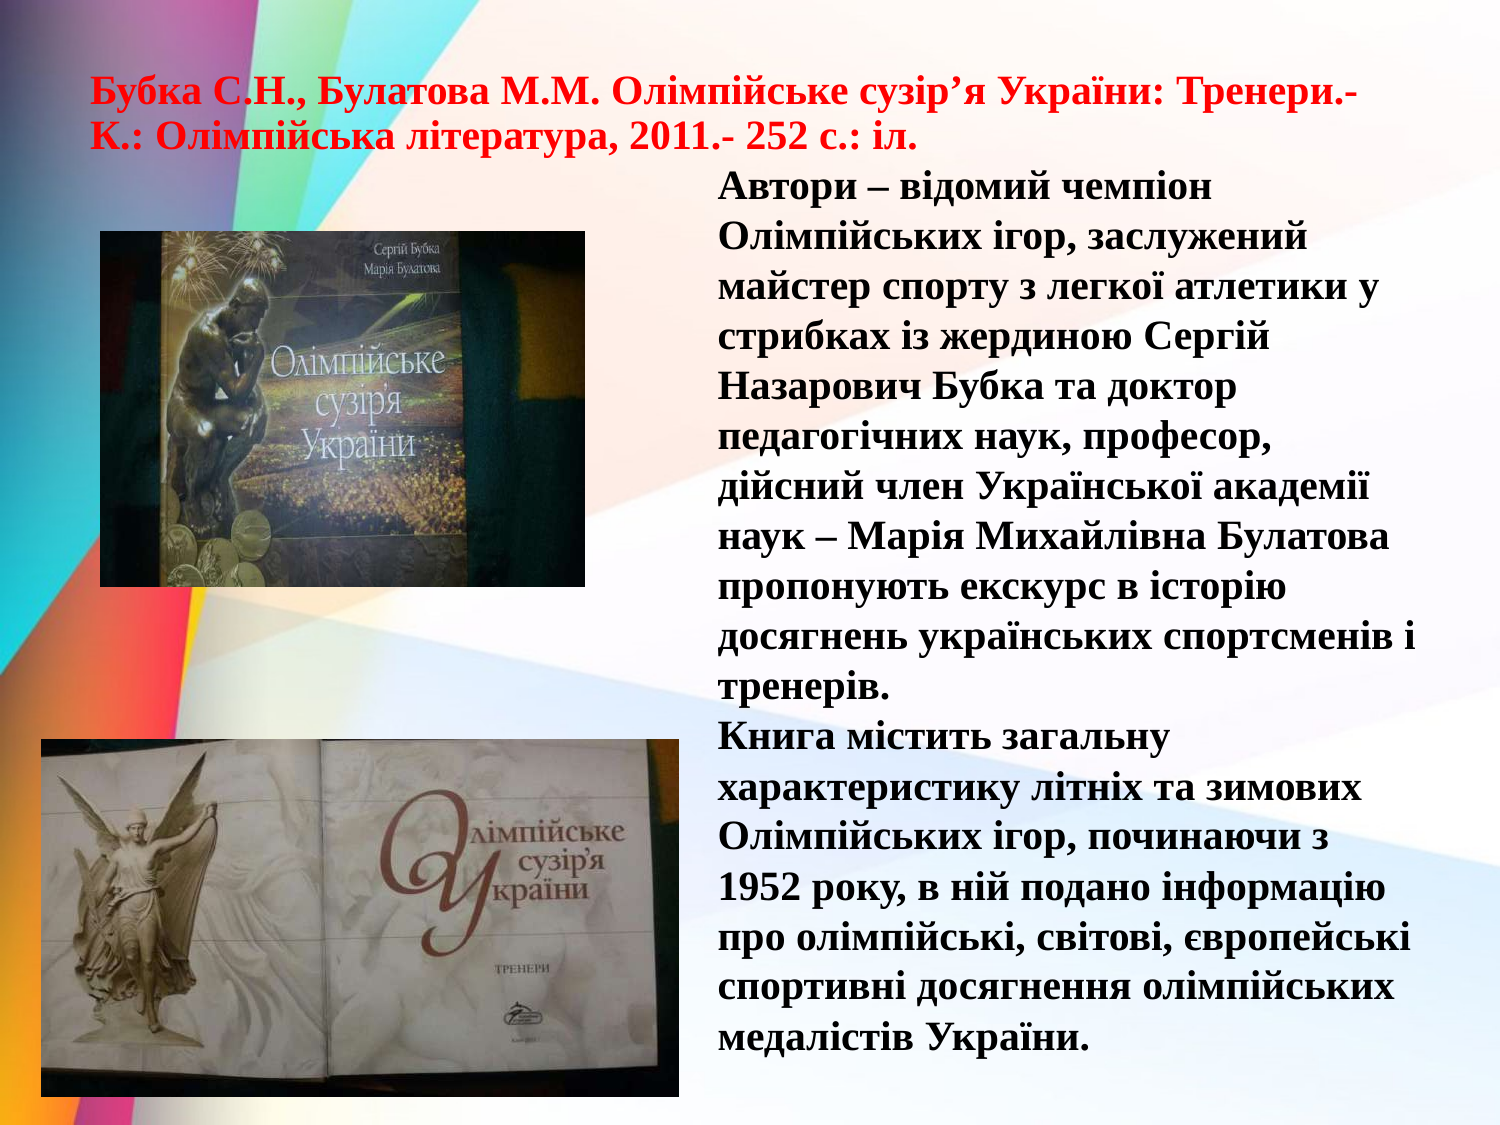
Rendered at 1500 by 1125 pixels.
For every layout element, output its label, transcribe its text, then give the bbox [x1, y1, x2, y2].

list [41, 739, 679, 1097]
text_box Автори – відомий чемпіон Олімпійських ігор, заслужений майстер спорту з легкої атлетики у стрибках із жердиною Сергій Назарович Бубка та доктор педагогічних наук, професор, дійсний член Української академії наук – Марія Михайлівна Булатова пропонують екскурс в історію досягнень українських спортсменів і тренерів. Книга містить загальну характеристику літніх та зимових Олімпійських ігор, починаючи з 1952 року, в ній подано інформацію про олімпійські, світові, європейські спортивні досягнення олімпійських медалістів України. [702, 150, 1436, 1116]
title Бубка С.Н., Булатова М.М. Олімпійське сузір’я України: Тренери.- К.: Олімпійська література, 2011.- 252 с.: іл. [74, 44, 1424, 233]
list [100, 231, 585, 587]
picture [0, 0, 1500, 1125]
